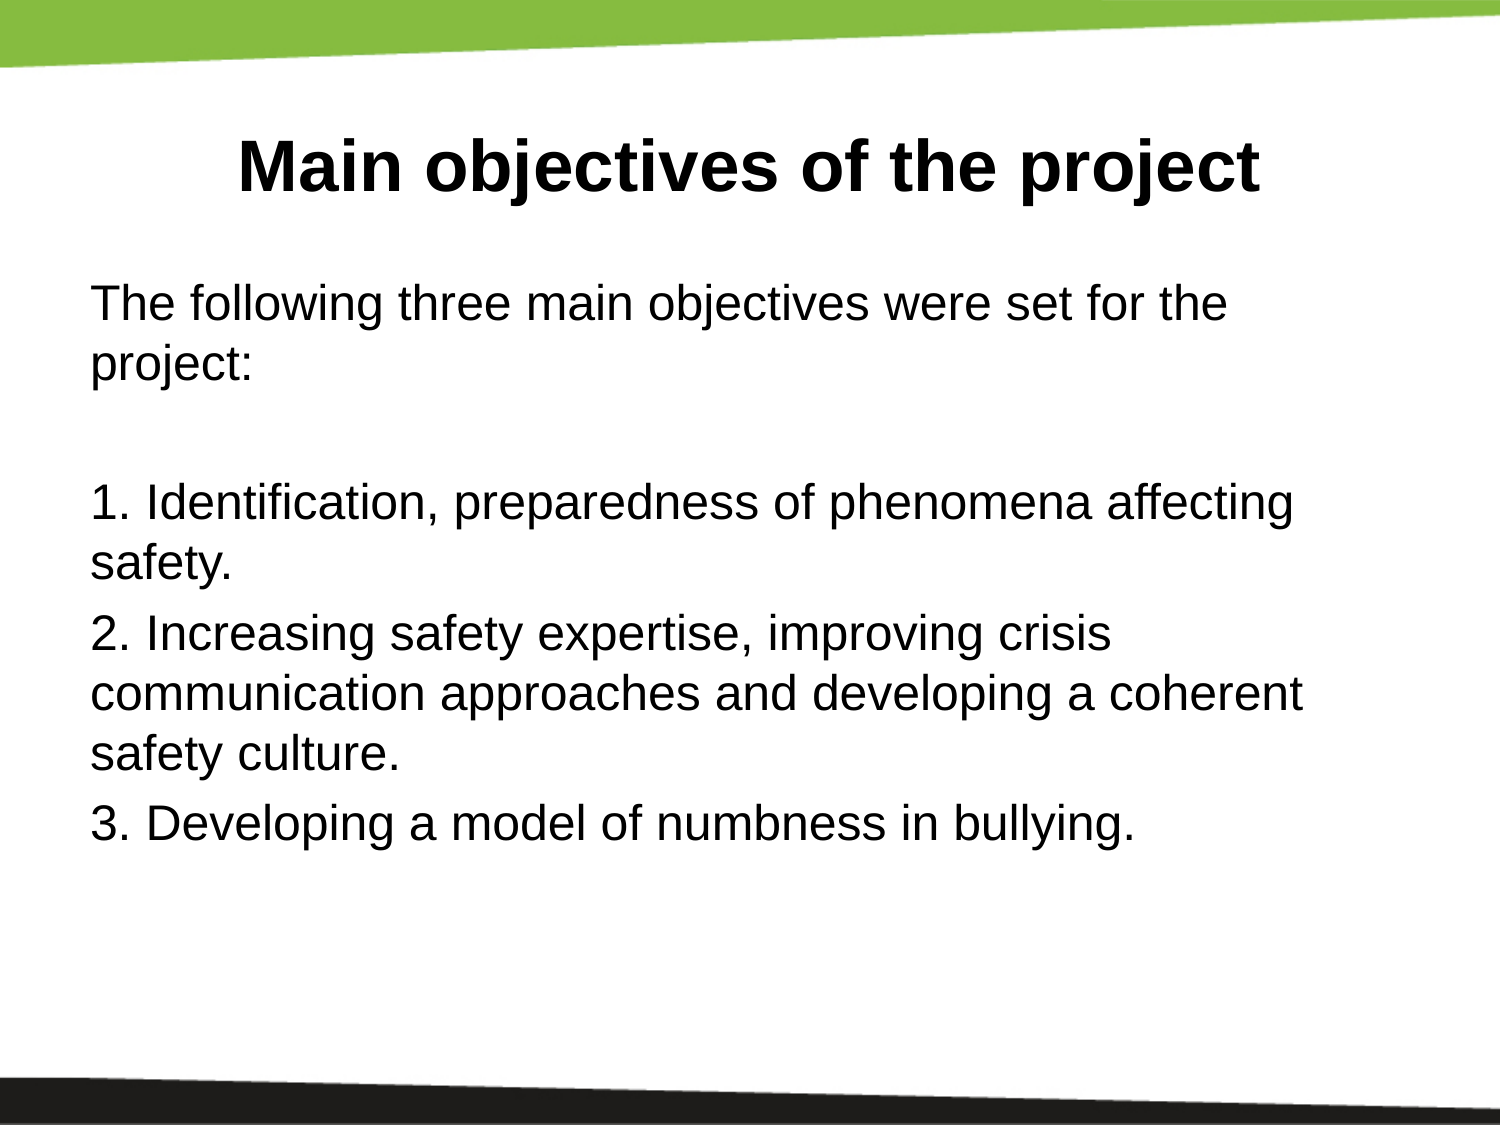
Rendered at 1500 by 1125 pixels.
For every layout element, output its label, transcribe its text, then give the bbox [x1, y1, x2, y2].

title Main objectives of the project [76, 68, 1424, 257]
picture [0, 0, 1500, 1125]
list The following three main objectives were set for the project: 1. Identification, preparedness of phenomena affecting safety. 2. Increasing safety expertise, improving crisis communication approaches and developing a coherent safety culture. 3. Developing a model of numbness in bullying. [75, 262, 1329, 1005]
